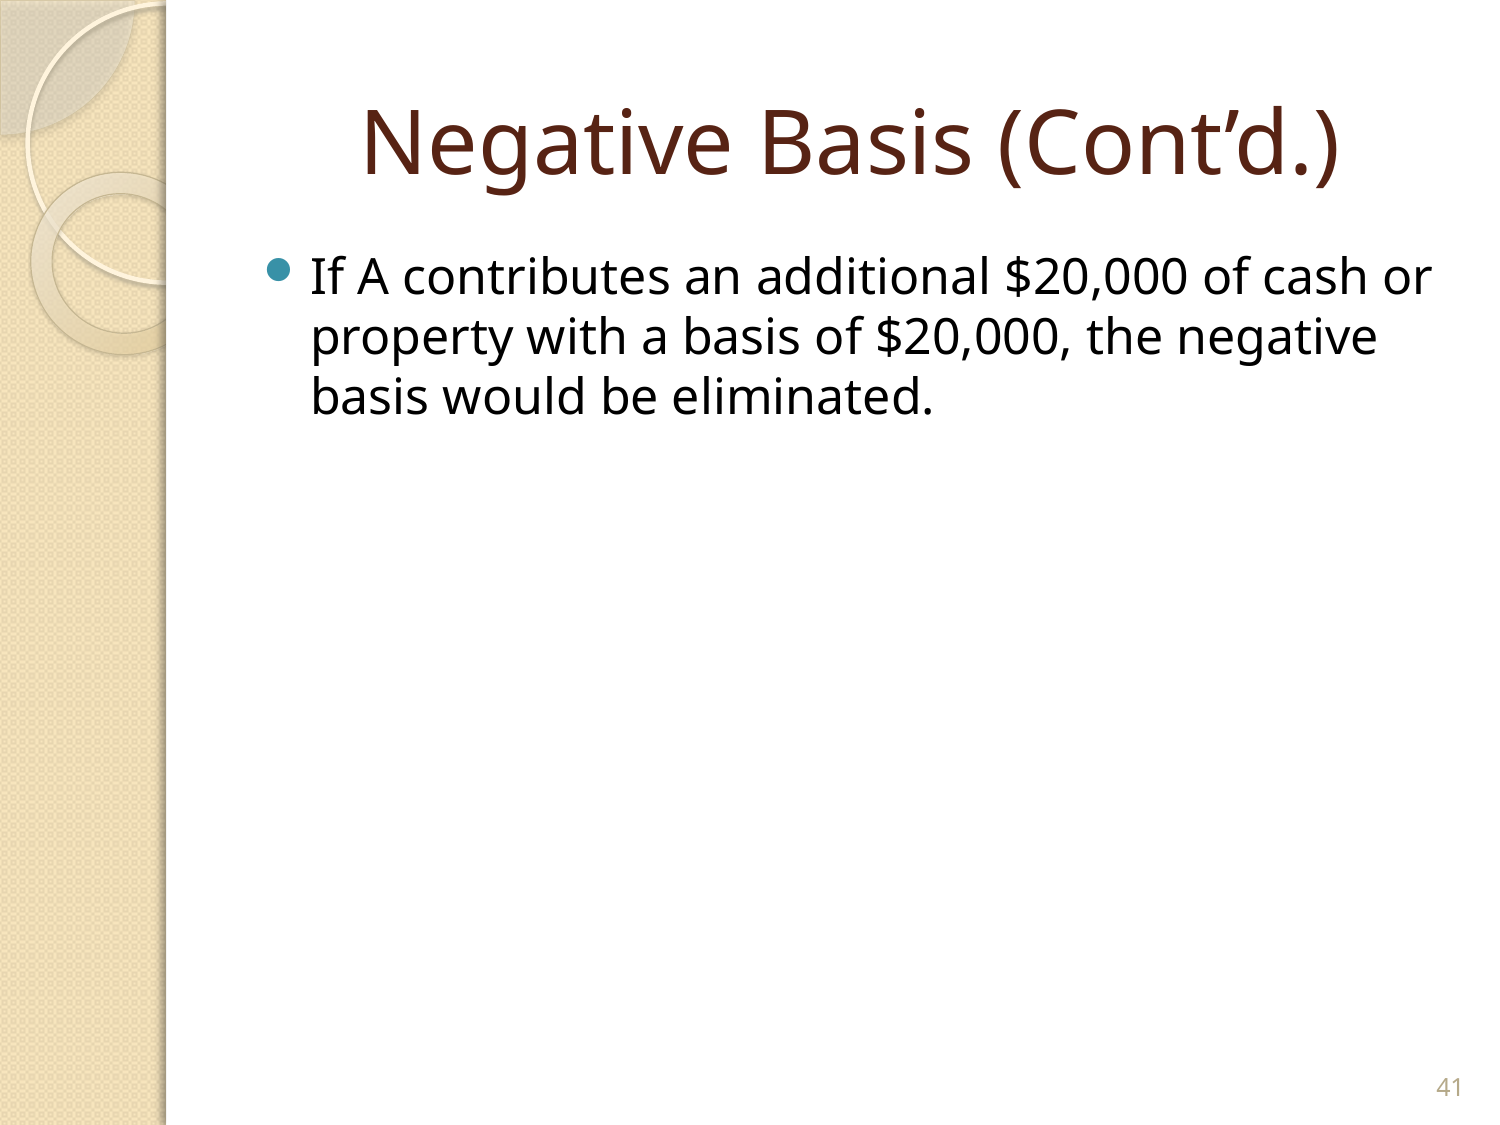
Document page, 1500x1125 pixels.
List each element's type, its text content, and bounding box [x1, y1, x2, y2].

title Negative Basis (Cont’d.) [235, 45, 1466, 233]
list If A contributes an additional $20,000 of cash or property with a basis of $20,000, the negative basis would be eliminated. [235, 237, 1466, 1025]
slide_number 41 [1413, 1034, 1488, 1113]
